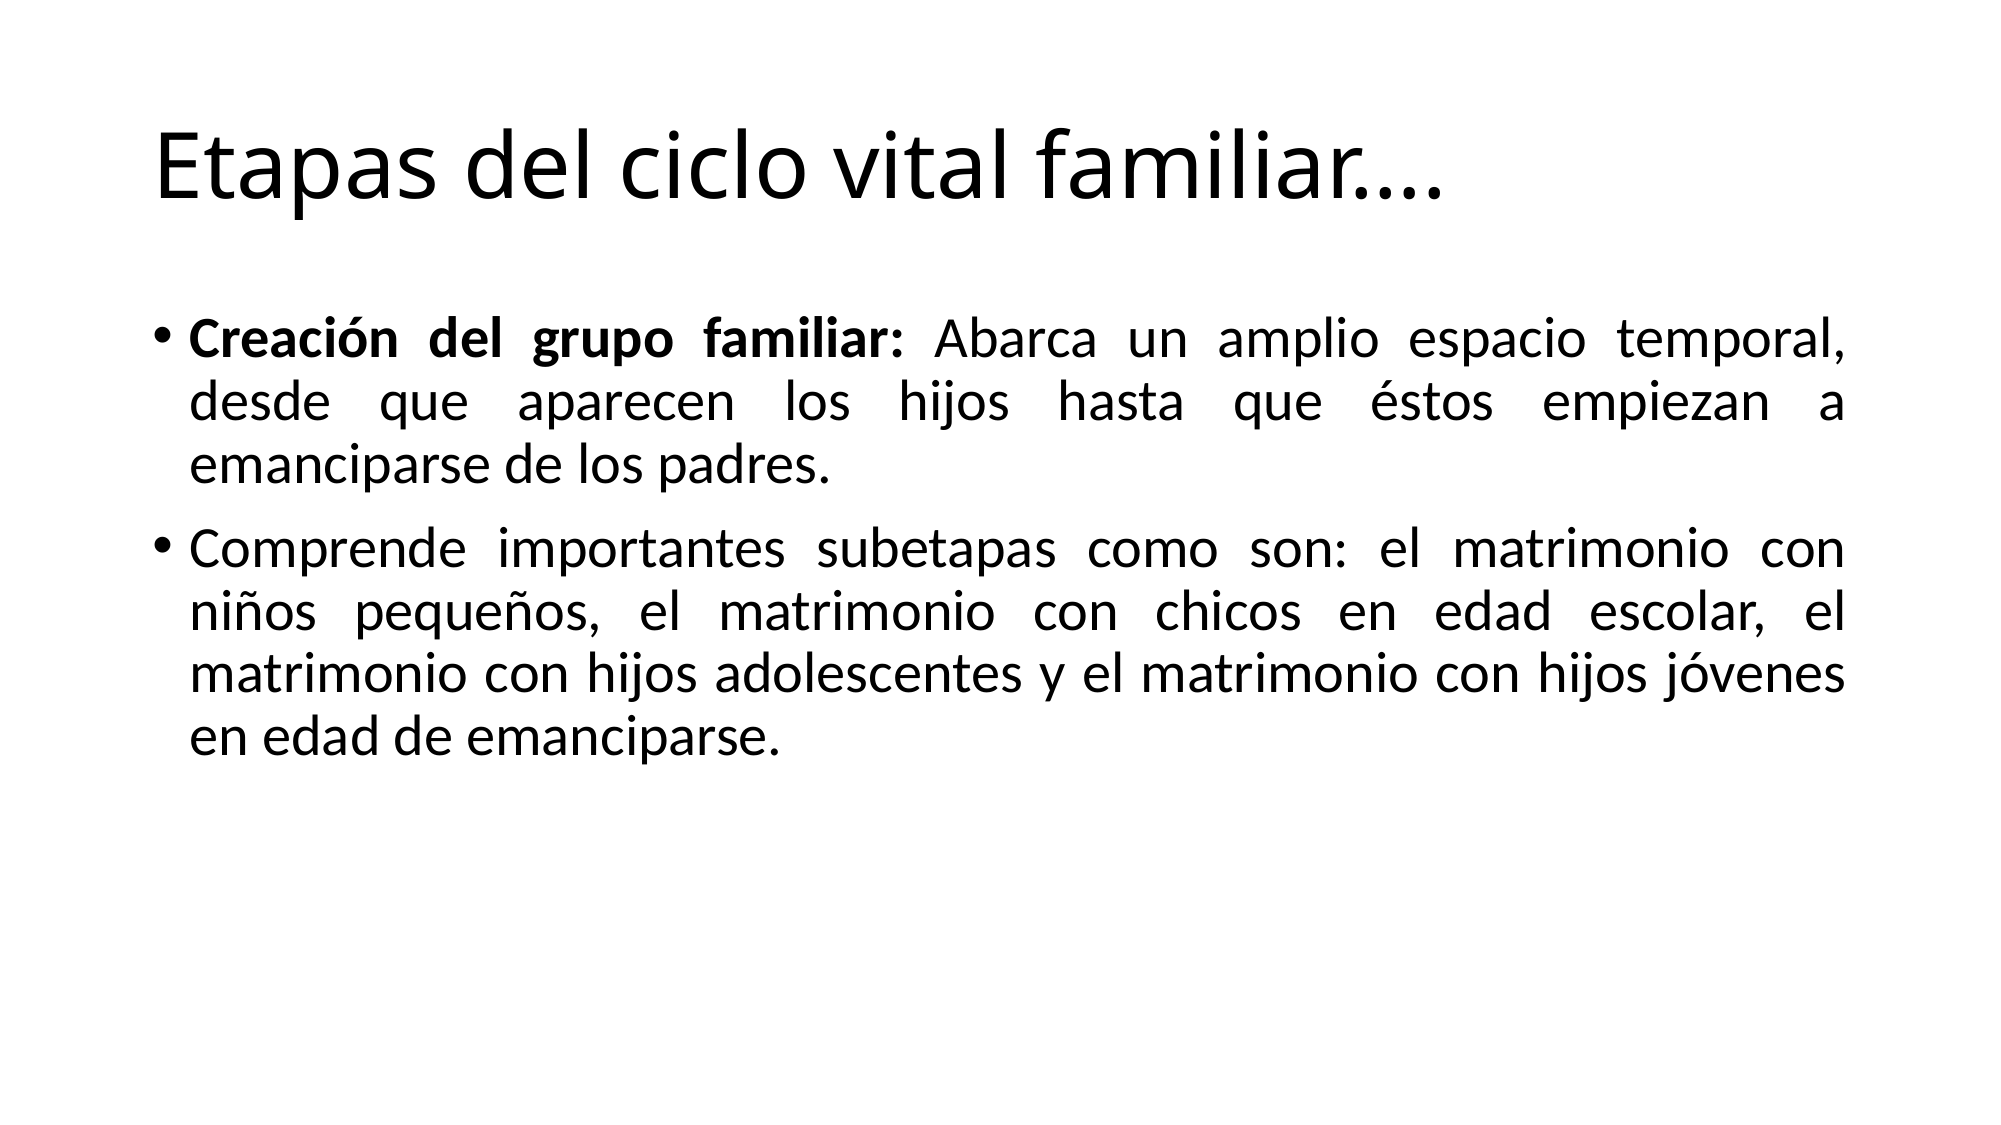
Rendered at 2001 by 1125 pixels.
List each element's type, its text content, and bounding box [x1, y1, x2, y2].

list Creación del grupo familiar: Abarca un amplio espacio temporal, desde que aparecen los hijos hasta que éstos empiezan a emanciparse de los padres. Comprende importantes subetapas como son: el matrimonio con niños pequeños, el matrimonio con chicos en edad escolar, el matrimonio con hijos adolescentes y el matrimonio con hijos jóvenes en edad de emanciparse. [137, 299, 1863, 1014]
title Etapas del ciclo vital familiar…. [137, 59, 1863, 278]
